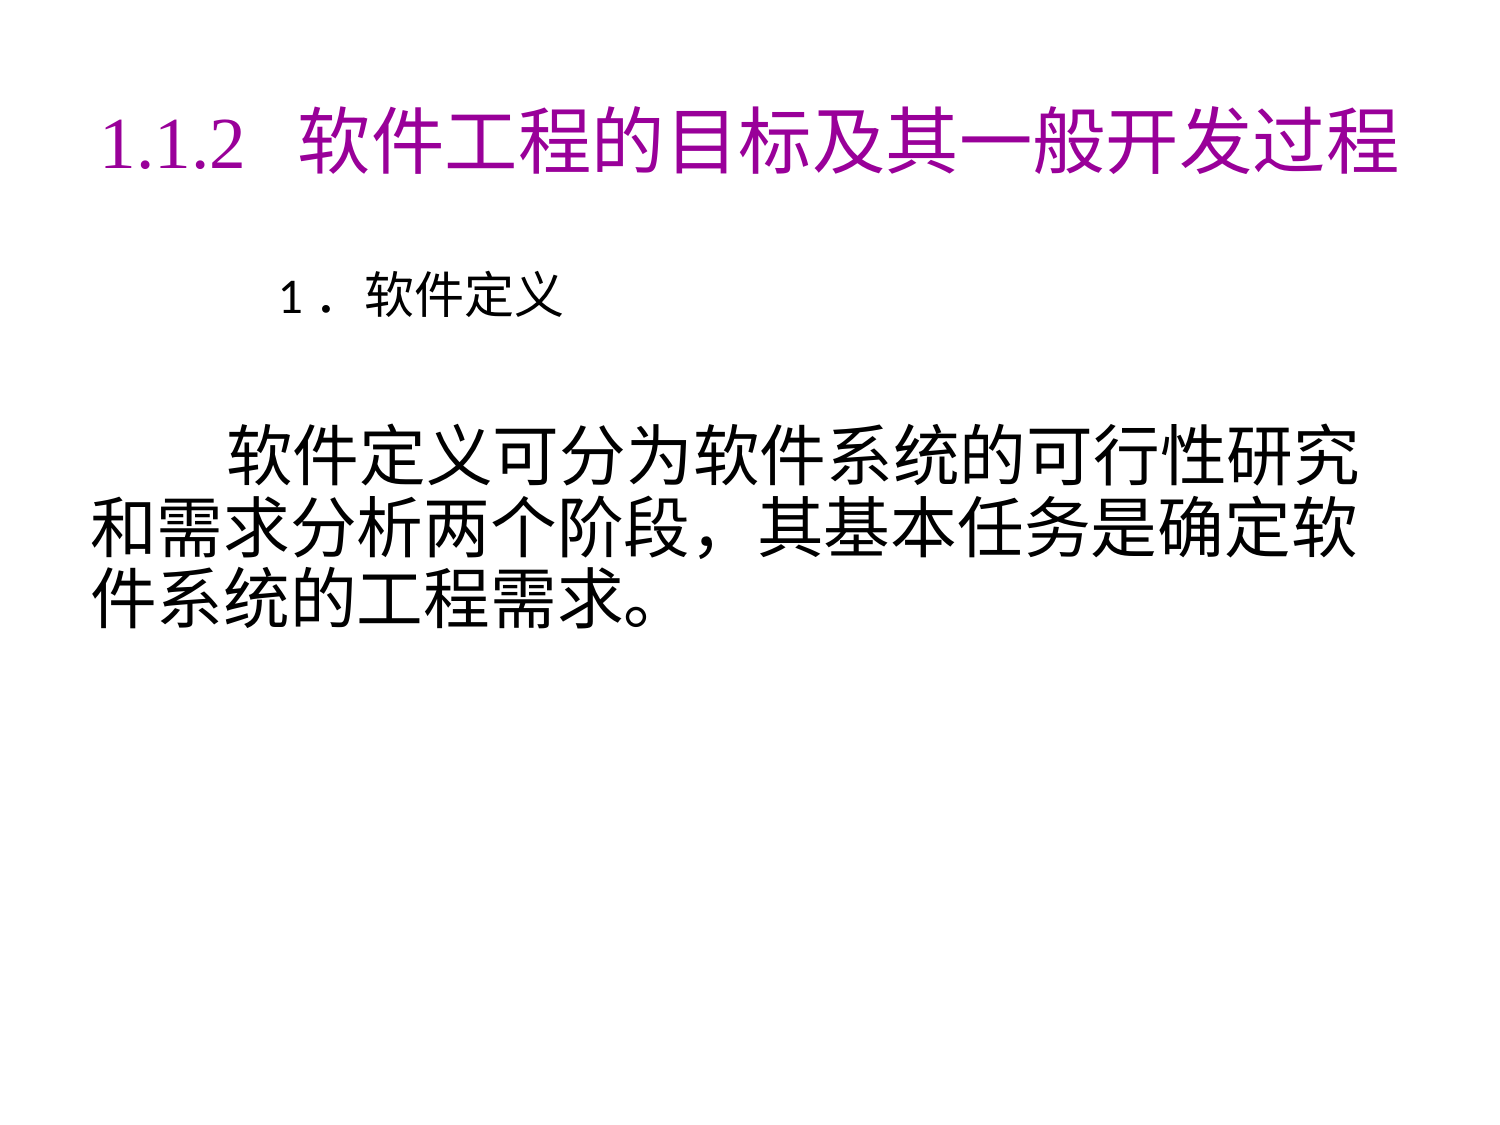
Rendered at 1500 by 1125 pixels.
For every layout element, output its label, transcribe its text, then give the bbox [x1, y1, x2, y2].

list 1．软件定义 软件定义可分为软件系统的可行性研究和需求分析两个阶段，其基本任务是确定软件系统的工程需求。 [75, 262, 1425, 1005]
title 1.1.2 软件工程的目标及其一般开发过程 [75, 45, 1425, 233]
